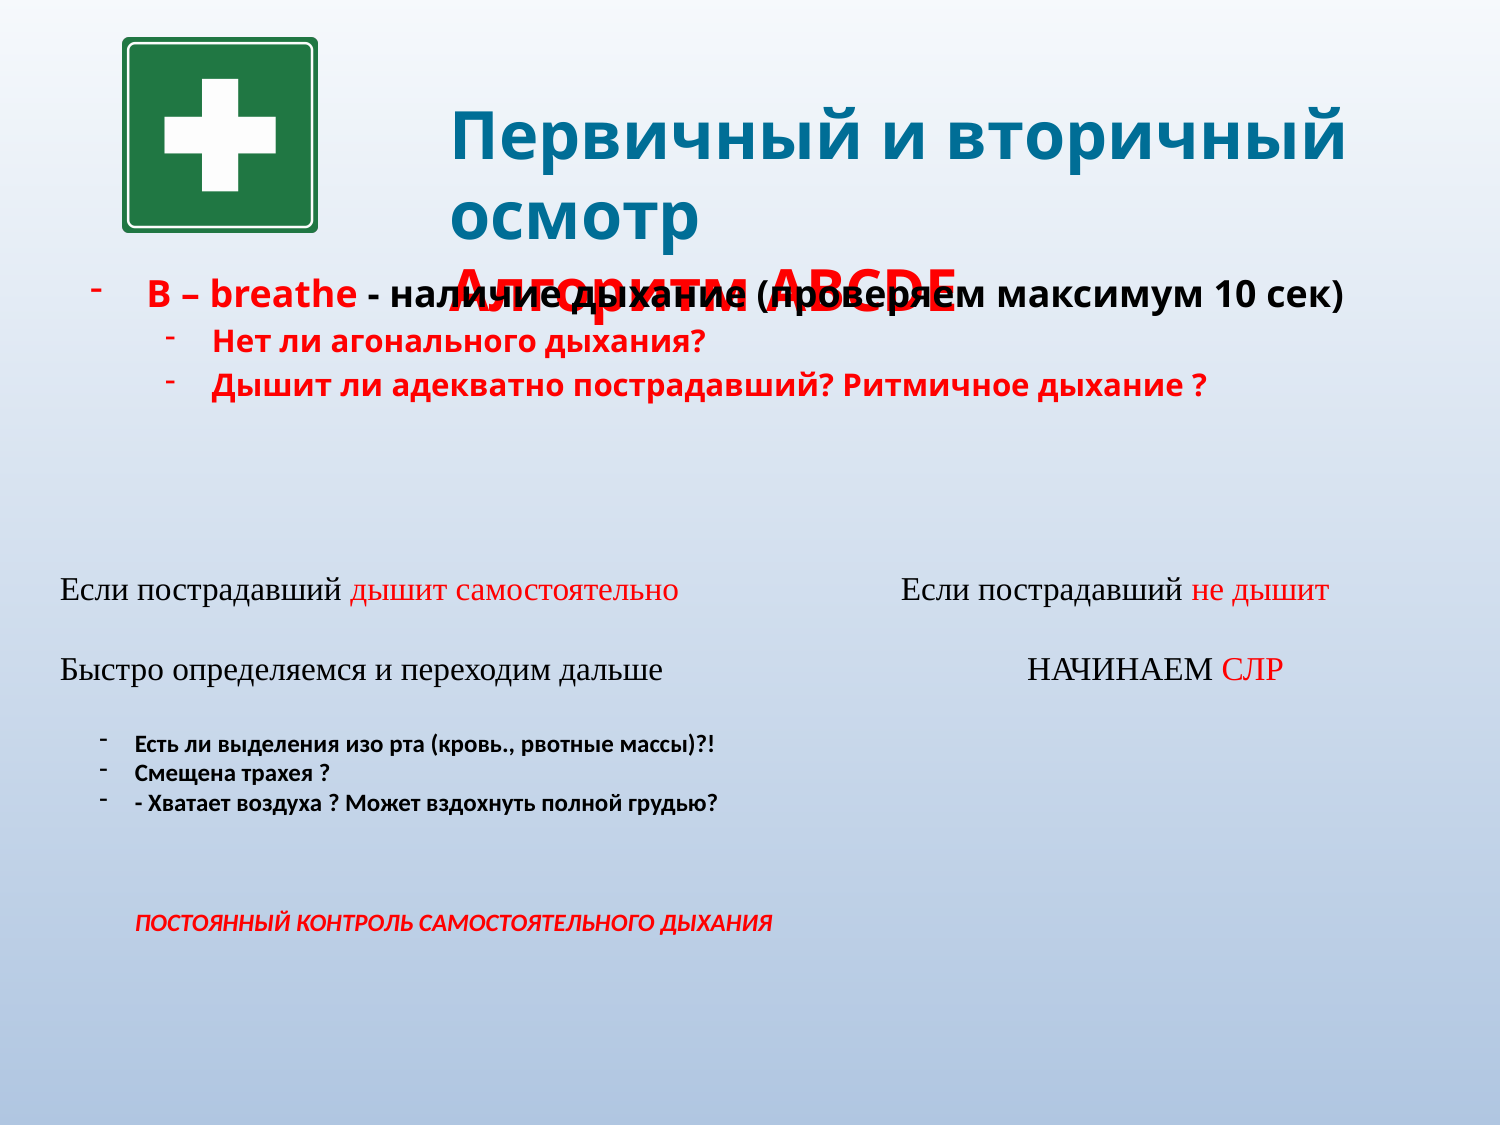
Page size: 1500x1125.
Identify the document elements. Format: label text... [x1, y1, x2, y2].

picture [122, 37, 318, 233]
title Первичный и вторичный осмотр Алгоритм ABCDE [449, 93, 1425, 249]
text_box Если пострадавший не дышит НАЧИНАЕМ СЛР [886, 559, 1425, 695]
list B – breathe - наличие дыхание (проверяем максимум 10 сек) Нет ли агонального дыхания? Дышит ли адекватно пострадавший? Ритмичное дыхание ? [75, 262, 1425, 560]
text_box Если пострадавший дышит самостоятельно Быстро определяемся и переходим дальше Есть ли выделения изо рта (кровь., рвотные массы)?! Смещена трахея ? - Хватает воздуха ? Может вздохнуть полной грудью? ПОСТОЯННЫЙ КОНТРОЛЬ САМОСТОЯТЕЛЬНОГО ДЫХАНИЯ [45, 559, 800, 1034]
